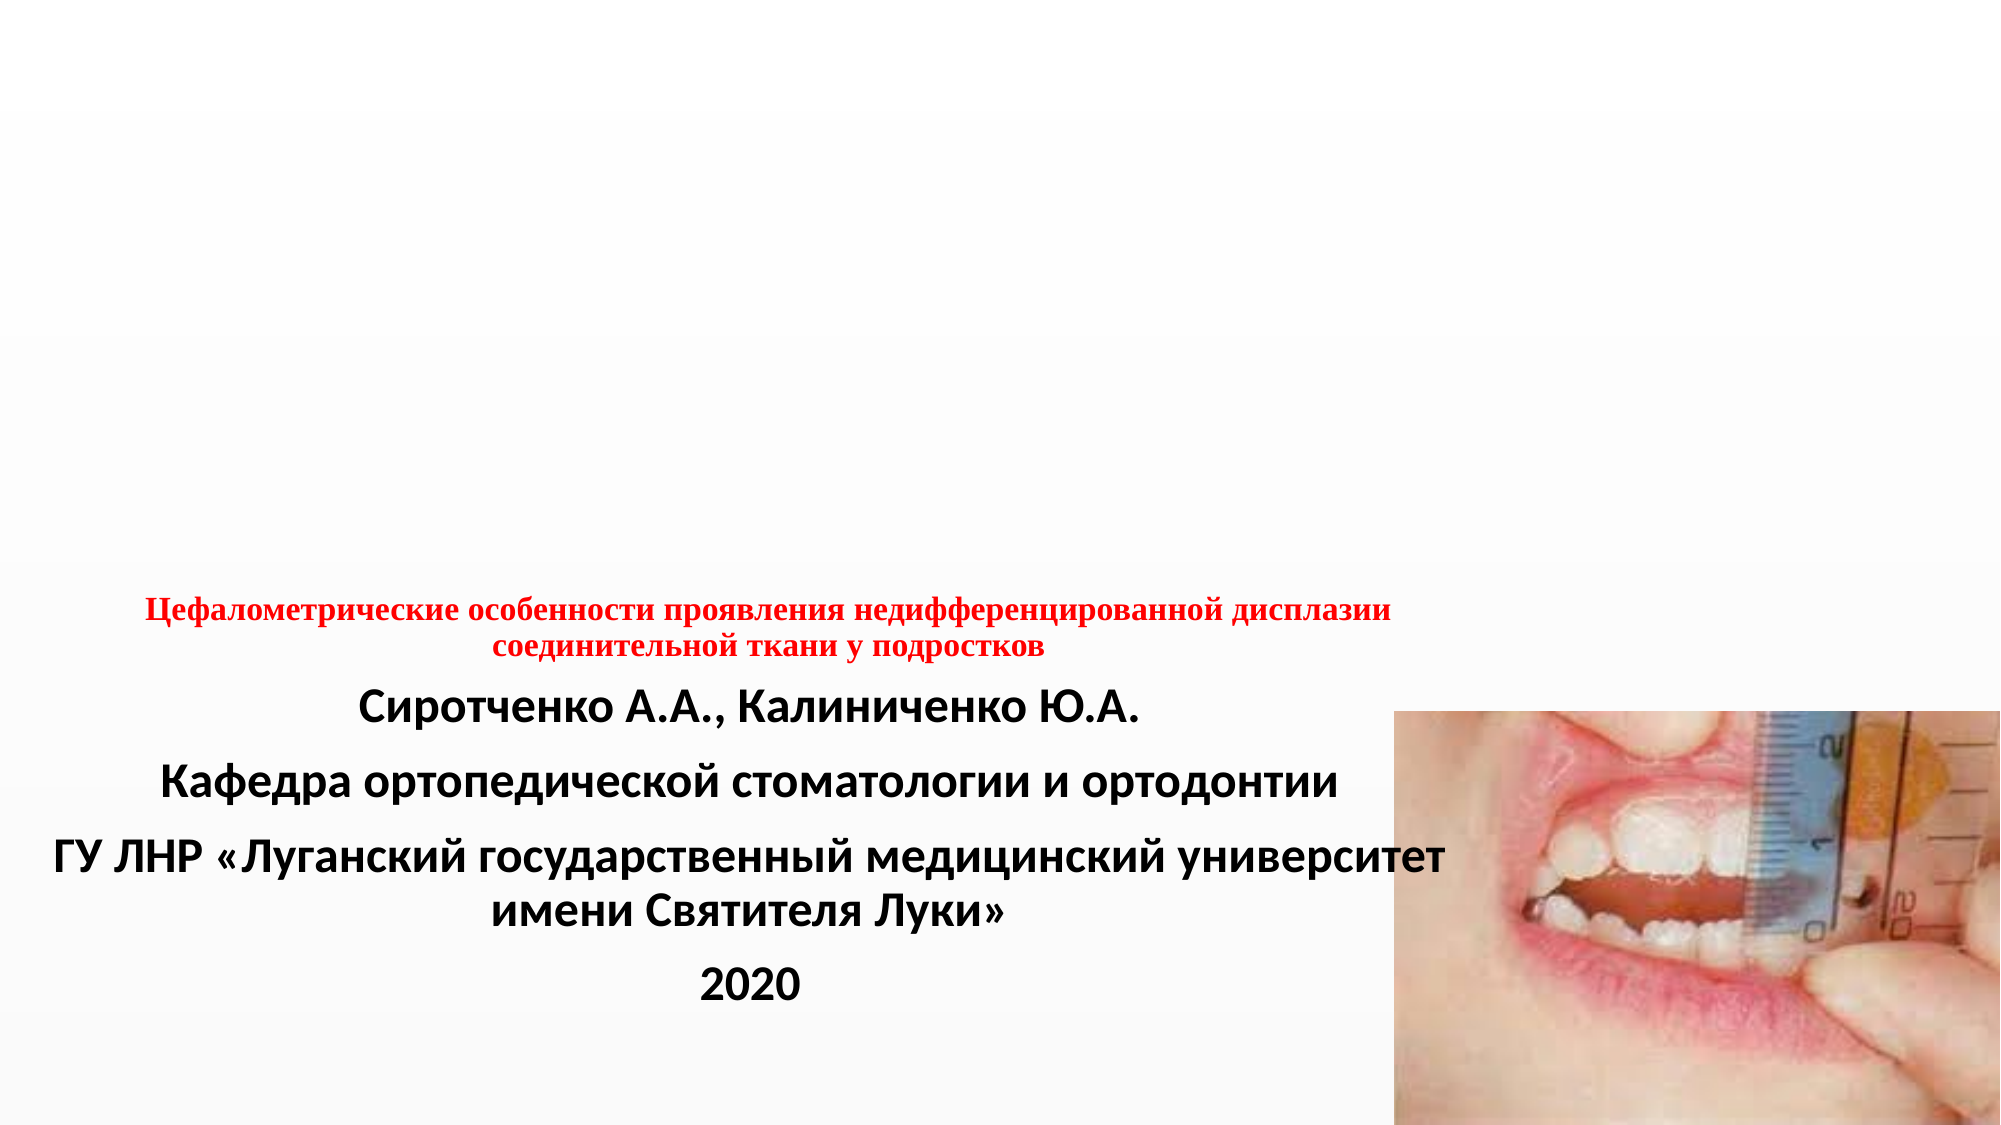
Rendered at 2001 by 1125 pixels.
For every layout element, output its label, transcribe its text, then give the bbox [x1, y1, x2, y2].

title Цефалометрические особенности проявления недифференцированной дисплазии соединительной ткани у подростков [18, 280, 1519, 672]
picture [1394, 711, 2000, 1125]
subtitle Сиротченко А.А., Калиниченко Ю.А. Кафедра ортопедической стоматологии и ортодонтии ГУ ЛНР «Луганский государственный медицинский университет имени Святителя Луки» 2020 [0, 671, 1500, 1085]
